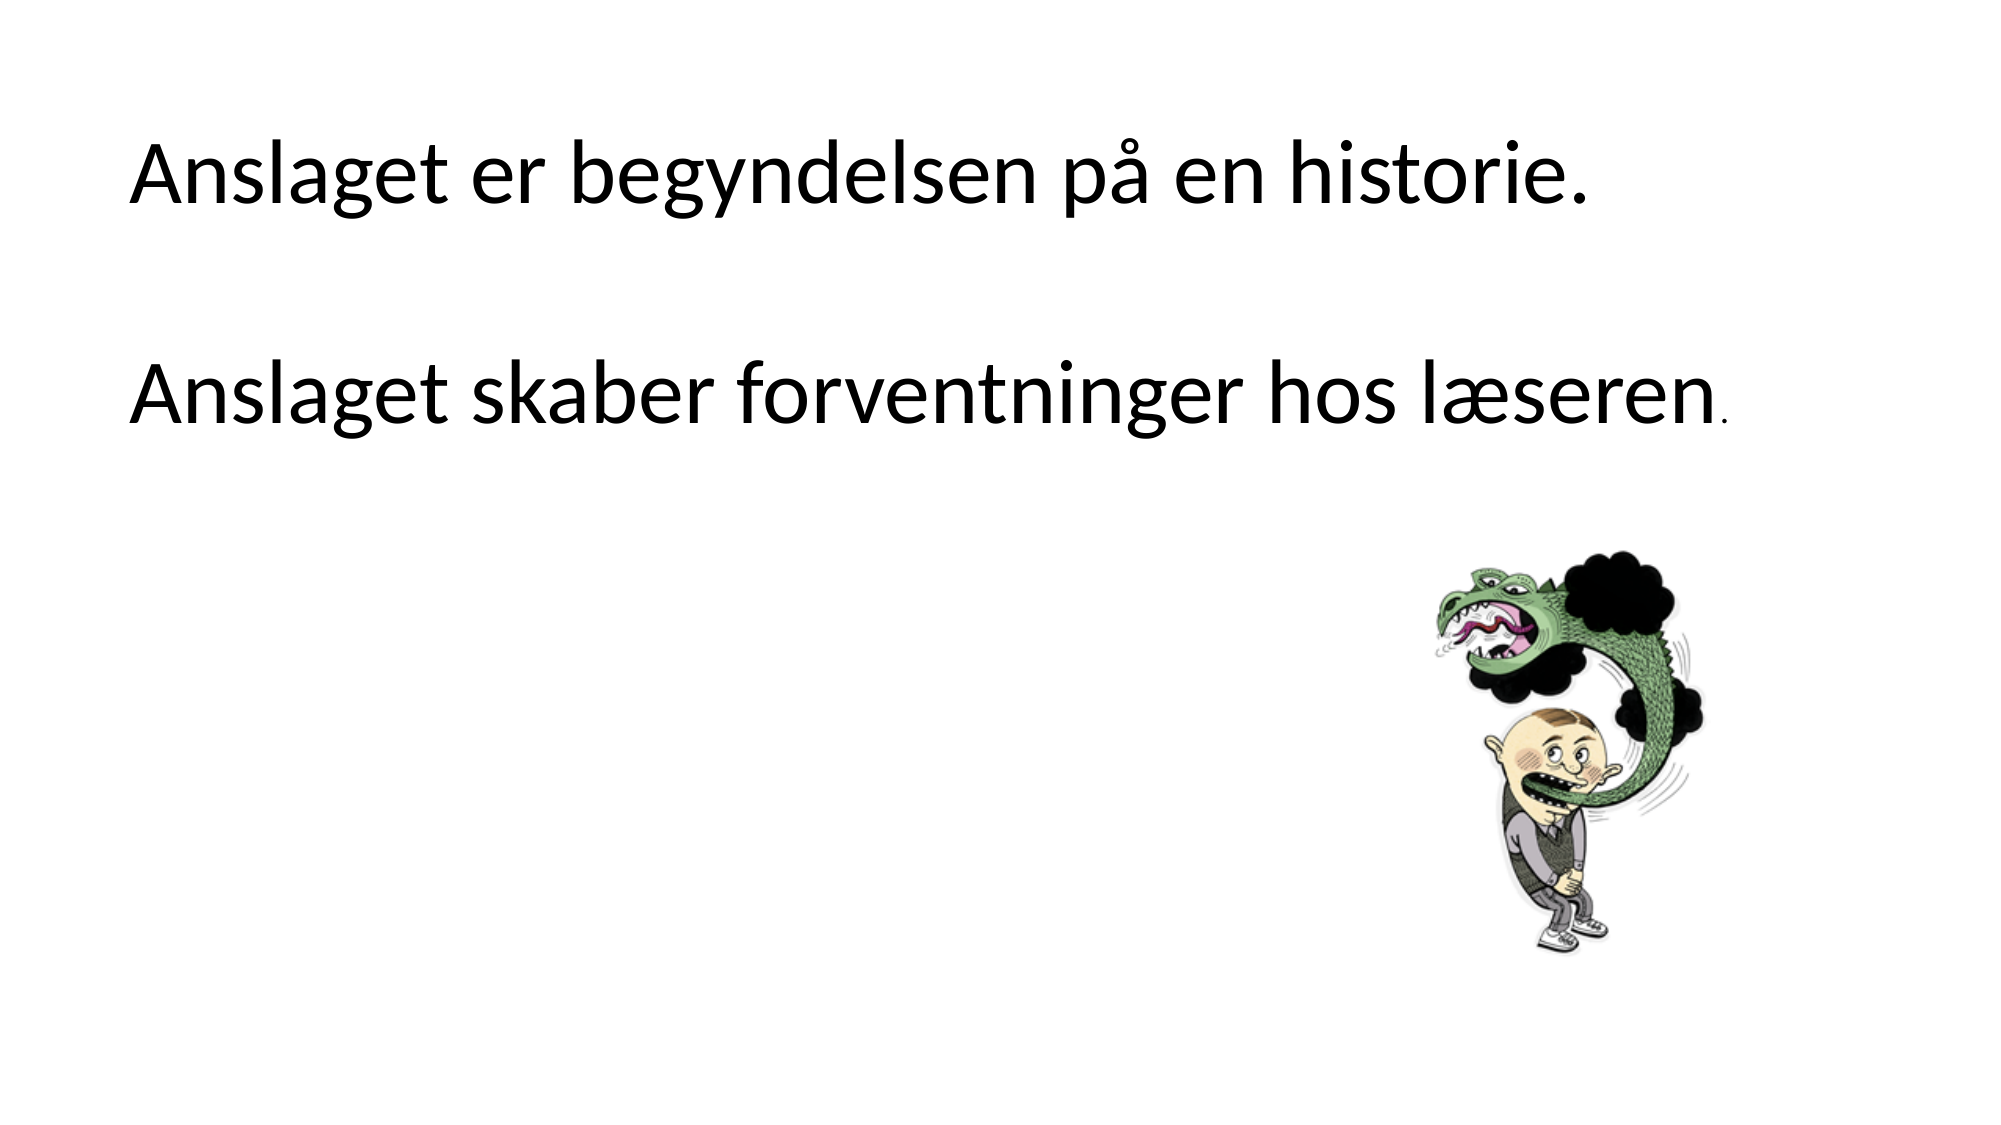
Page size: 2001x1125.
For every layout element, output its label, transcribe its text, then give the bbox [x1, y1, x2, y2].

picture [1413, 529, 1725, 966]
text_box Anslaget er begyndelsen på en historie. Anslaget skaber forventninger hos læseren. [114, 104, 1858, 450]
